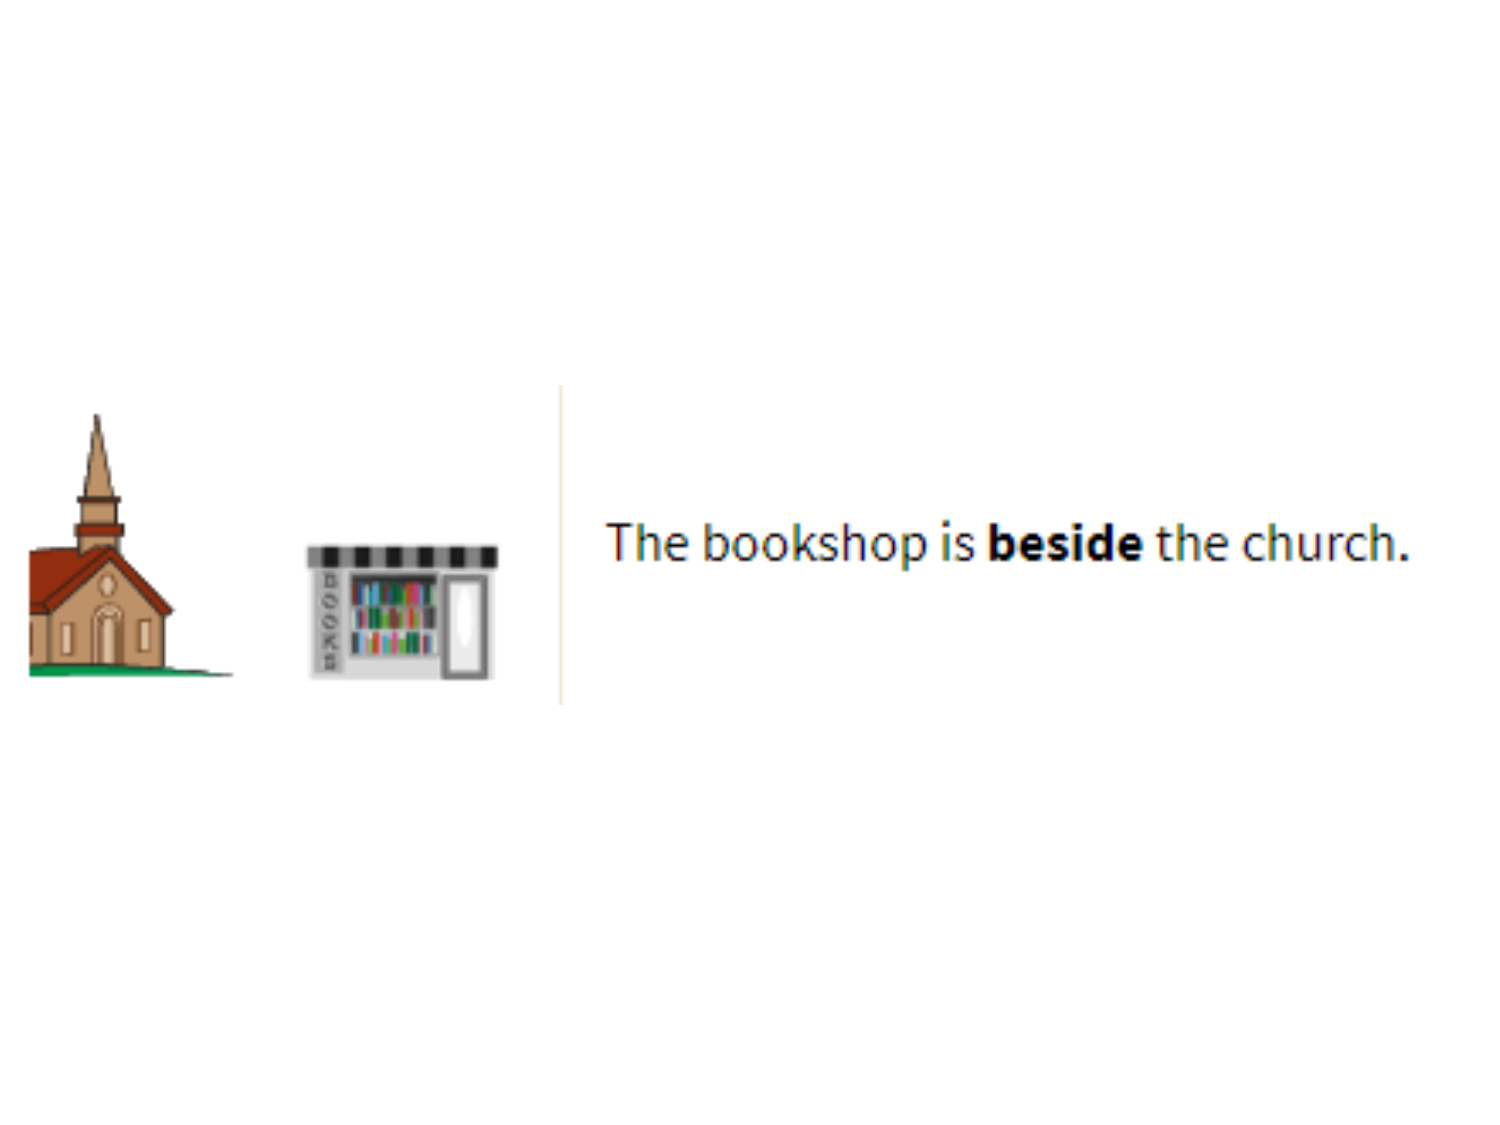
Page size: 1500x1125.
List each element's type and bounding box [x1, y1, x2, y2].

list [17, 385, 1477, 705]
